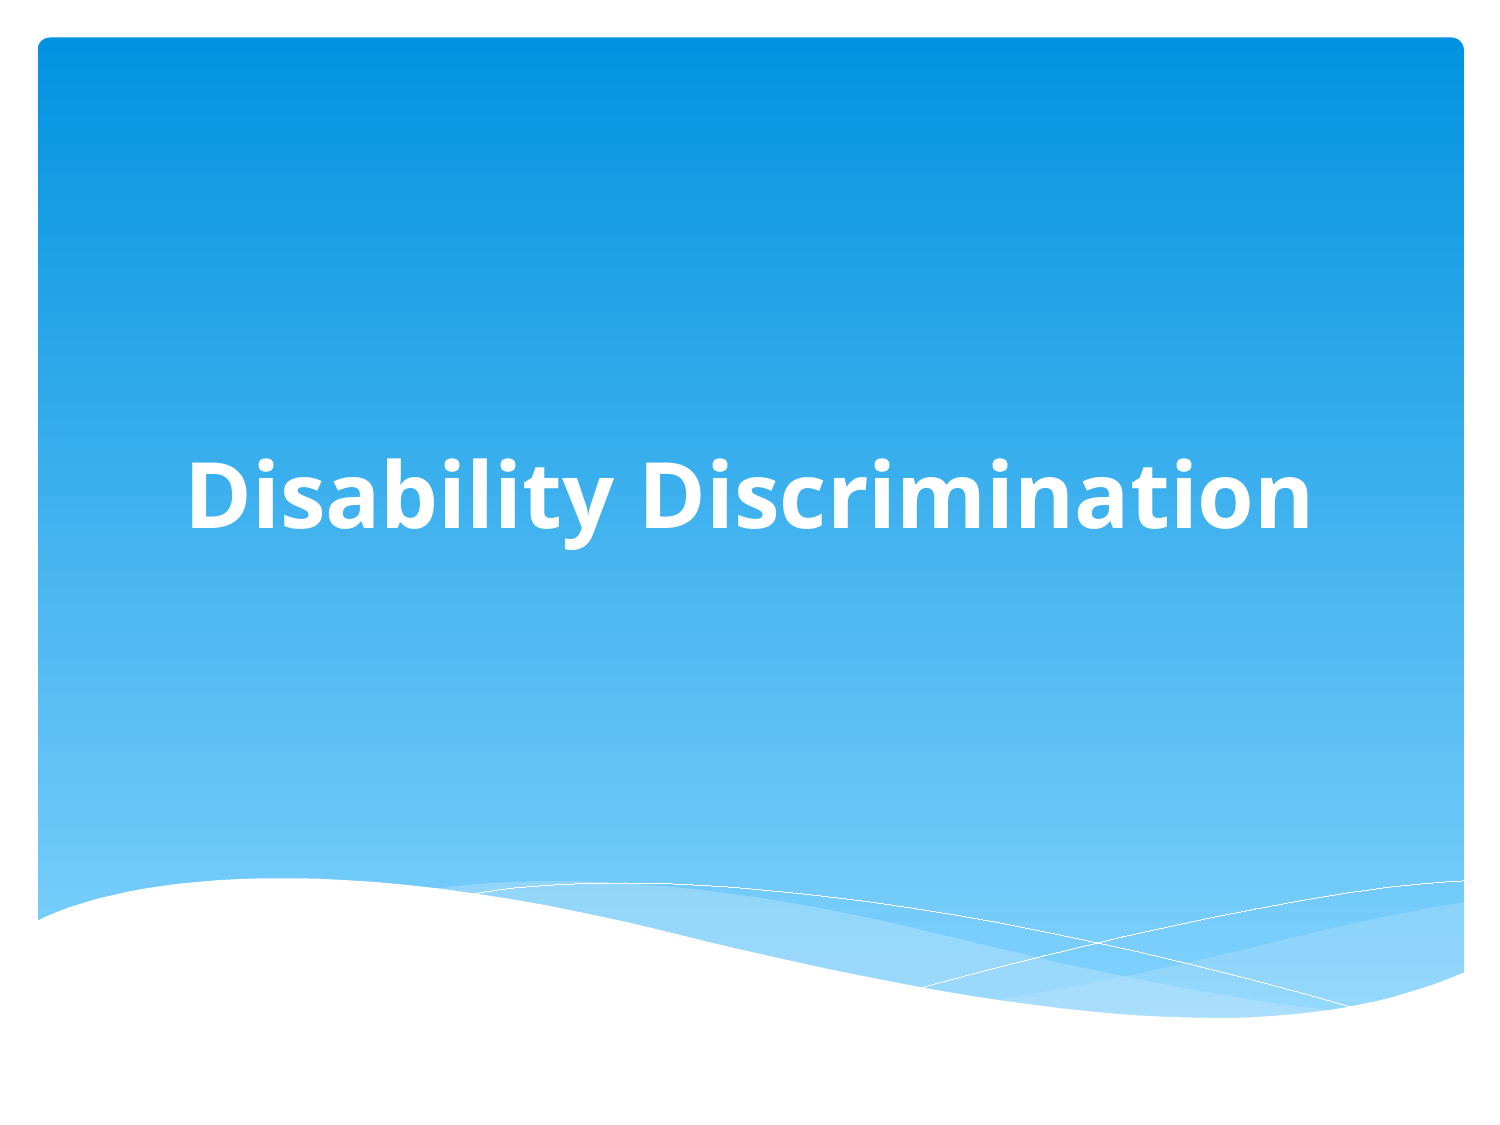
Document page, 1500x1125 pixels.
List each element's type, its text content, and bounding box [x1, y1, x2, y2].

title Disability Discrimination [112, 262, 1388, 555]
